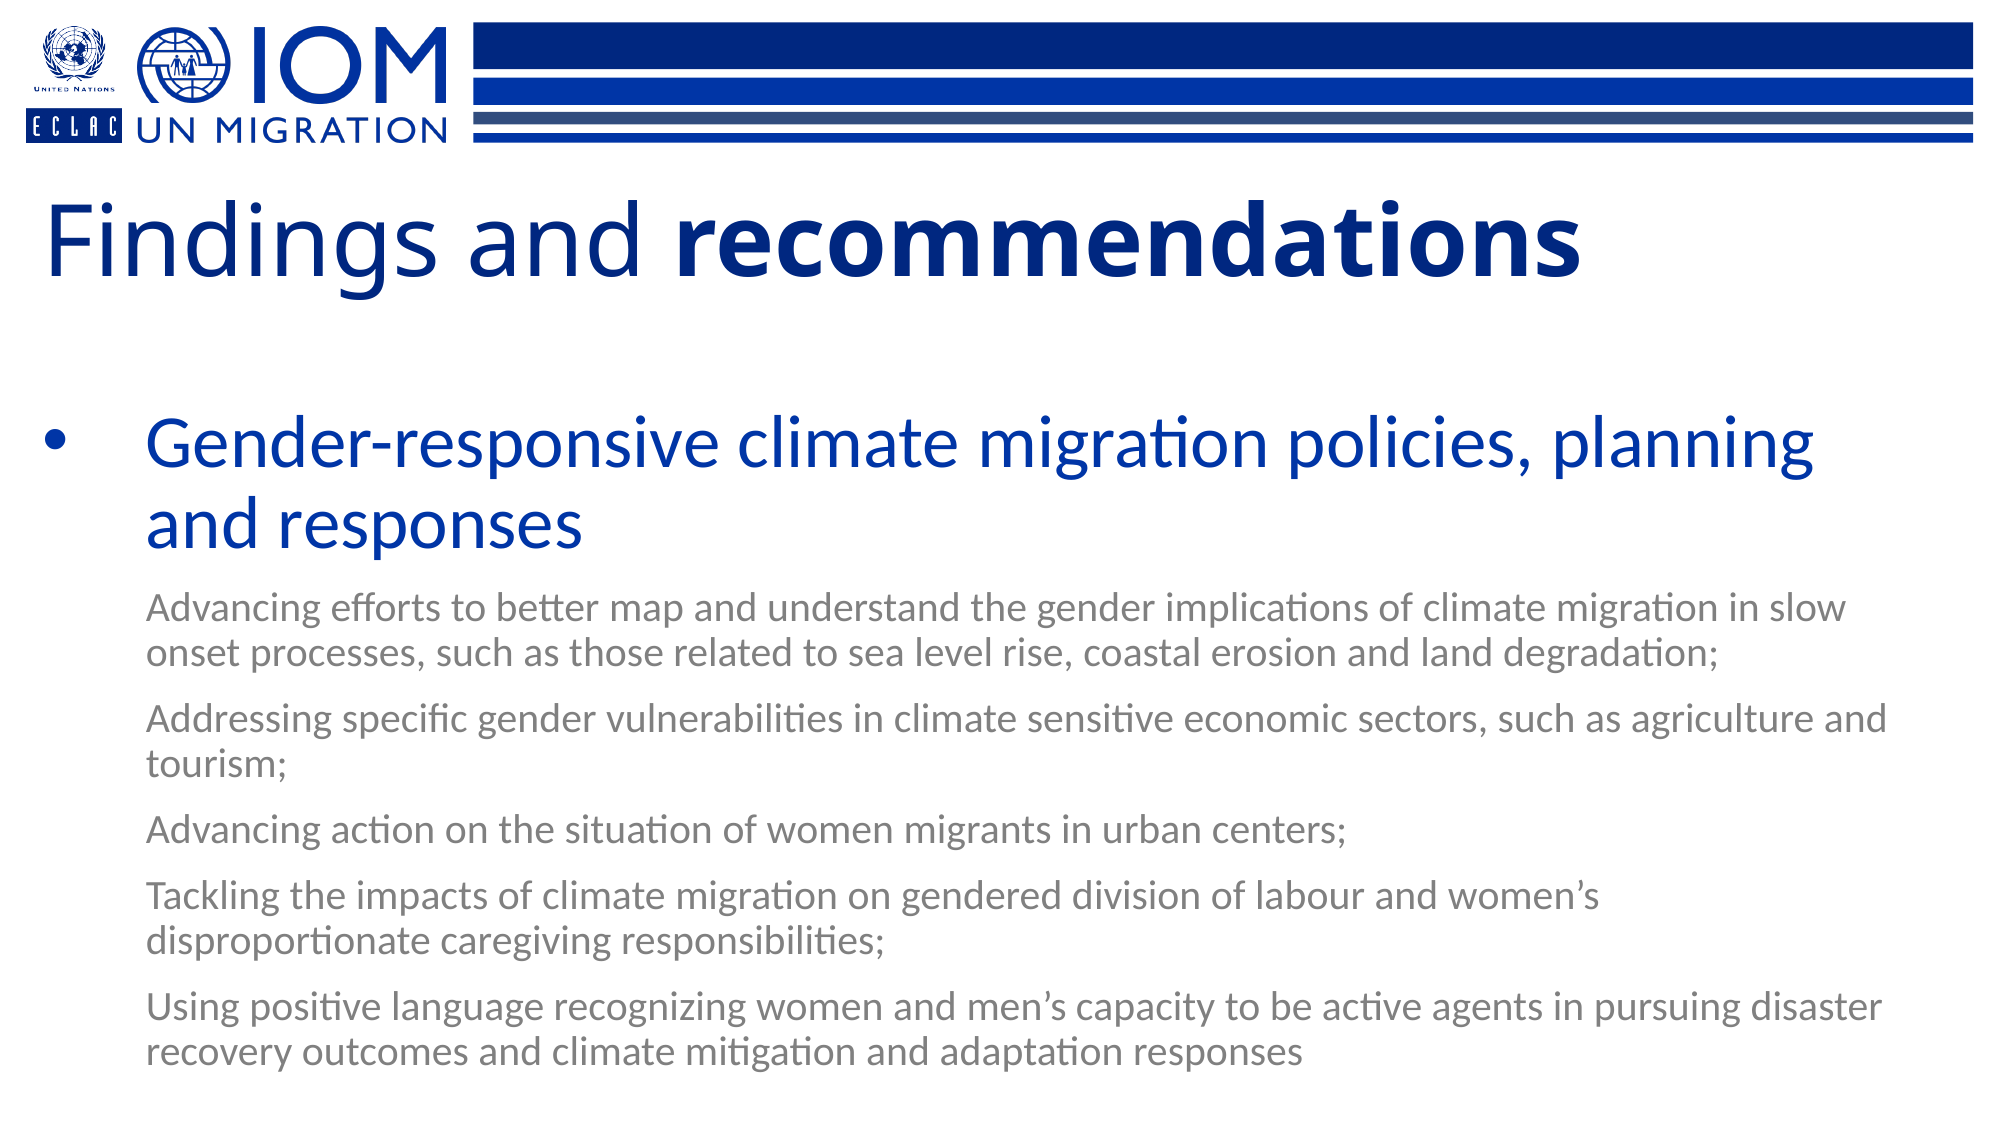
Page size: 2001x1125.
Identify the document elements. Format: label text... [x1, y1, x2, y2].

picture [26, 26, 122, 143]
text_box Gender-responsive climate migration policies, planning and responses Advancing efforts to better map and understand the gender implications of climate migration in slow onset processes, such as those related to sea level rise, coastal erosion and land degradation; Addressing specific gender vulnerabilities in climate sensitive economic sectors, such as agriculture and tourism; Advancing action on the situation of women migrants in urban centers; Tackling the impacts of climate migration on gendered division of labour and women’s disproportionate caregiving responsibilities; Using positive language recognizing women and men’s capacity to be active agents in pursuing disaster recovery outcomes and climate mitigation and adaptation responses [28, 395, 1907, 1108]
text_box Findings and recommendations [28, 175, 1727, 314]
picture [137, 26, 446, 143]
